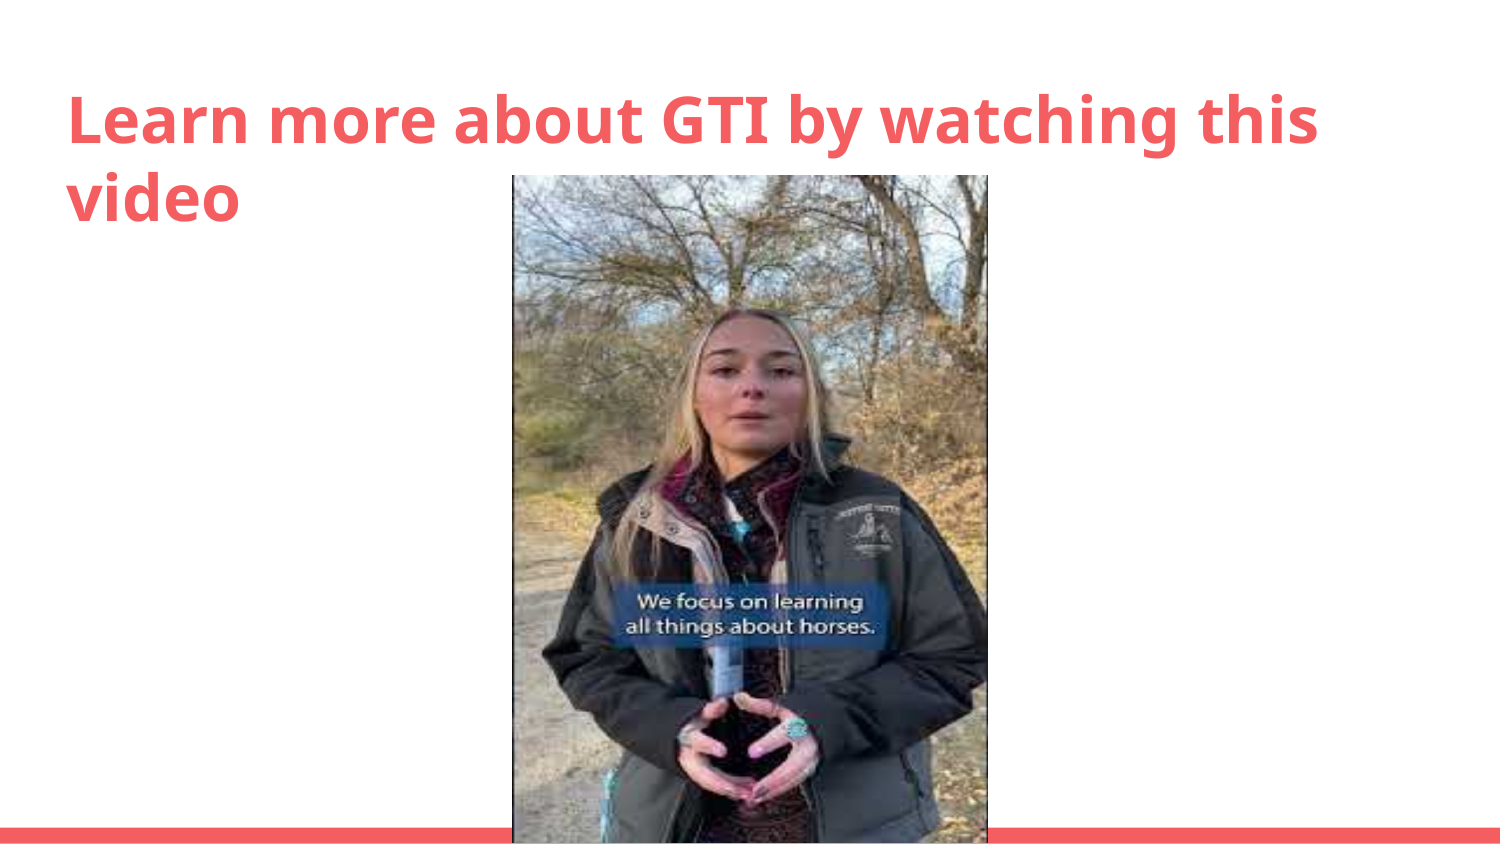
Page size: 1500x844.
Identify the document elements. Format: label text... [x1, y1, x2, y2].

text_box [511, 174, 989, 844]
title Learn more about GTI by watching this video [51, 64, 1449, 167]
